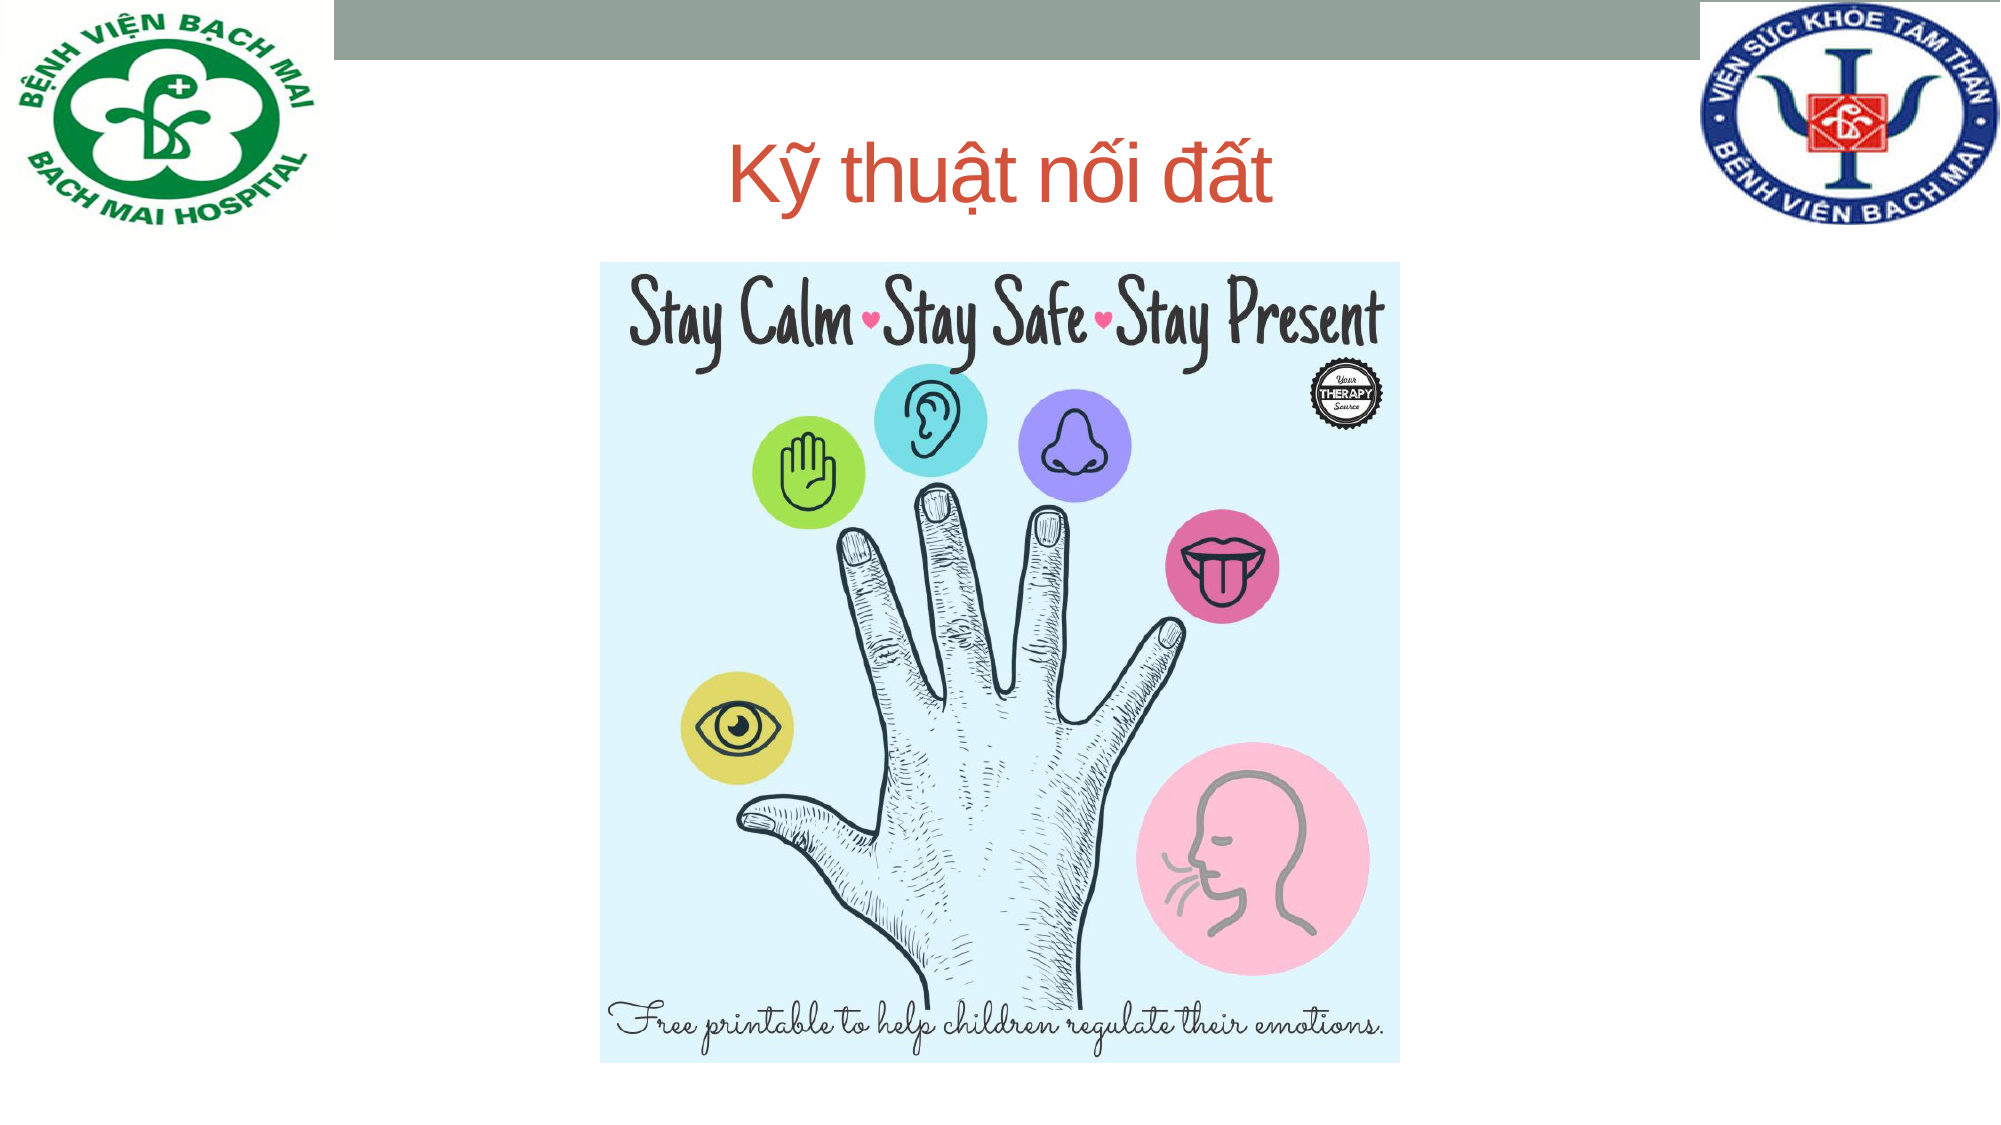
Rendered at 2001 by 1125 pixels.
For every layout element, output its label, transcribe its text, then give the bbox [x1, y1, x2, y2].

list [599, 262, 1401, 1063]
title Kỹ thuật nối đất [99, 87, 1900, 250]
picture [0, 0, 334, 238]
picture [1700, 2, 2000, 225]
